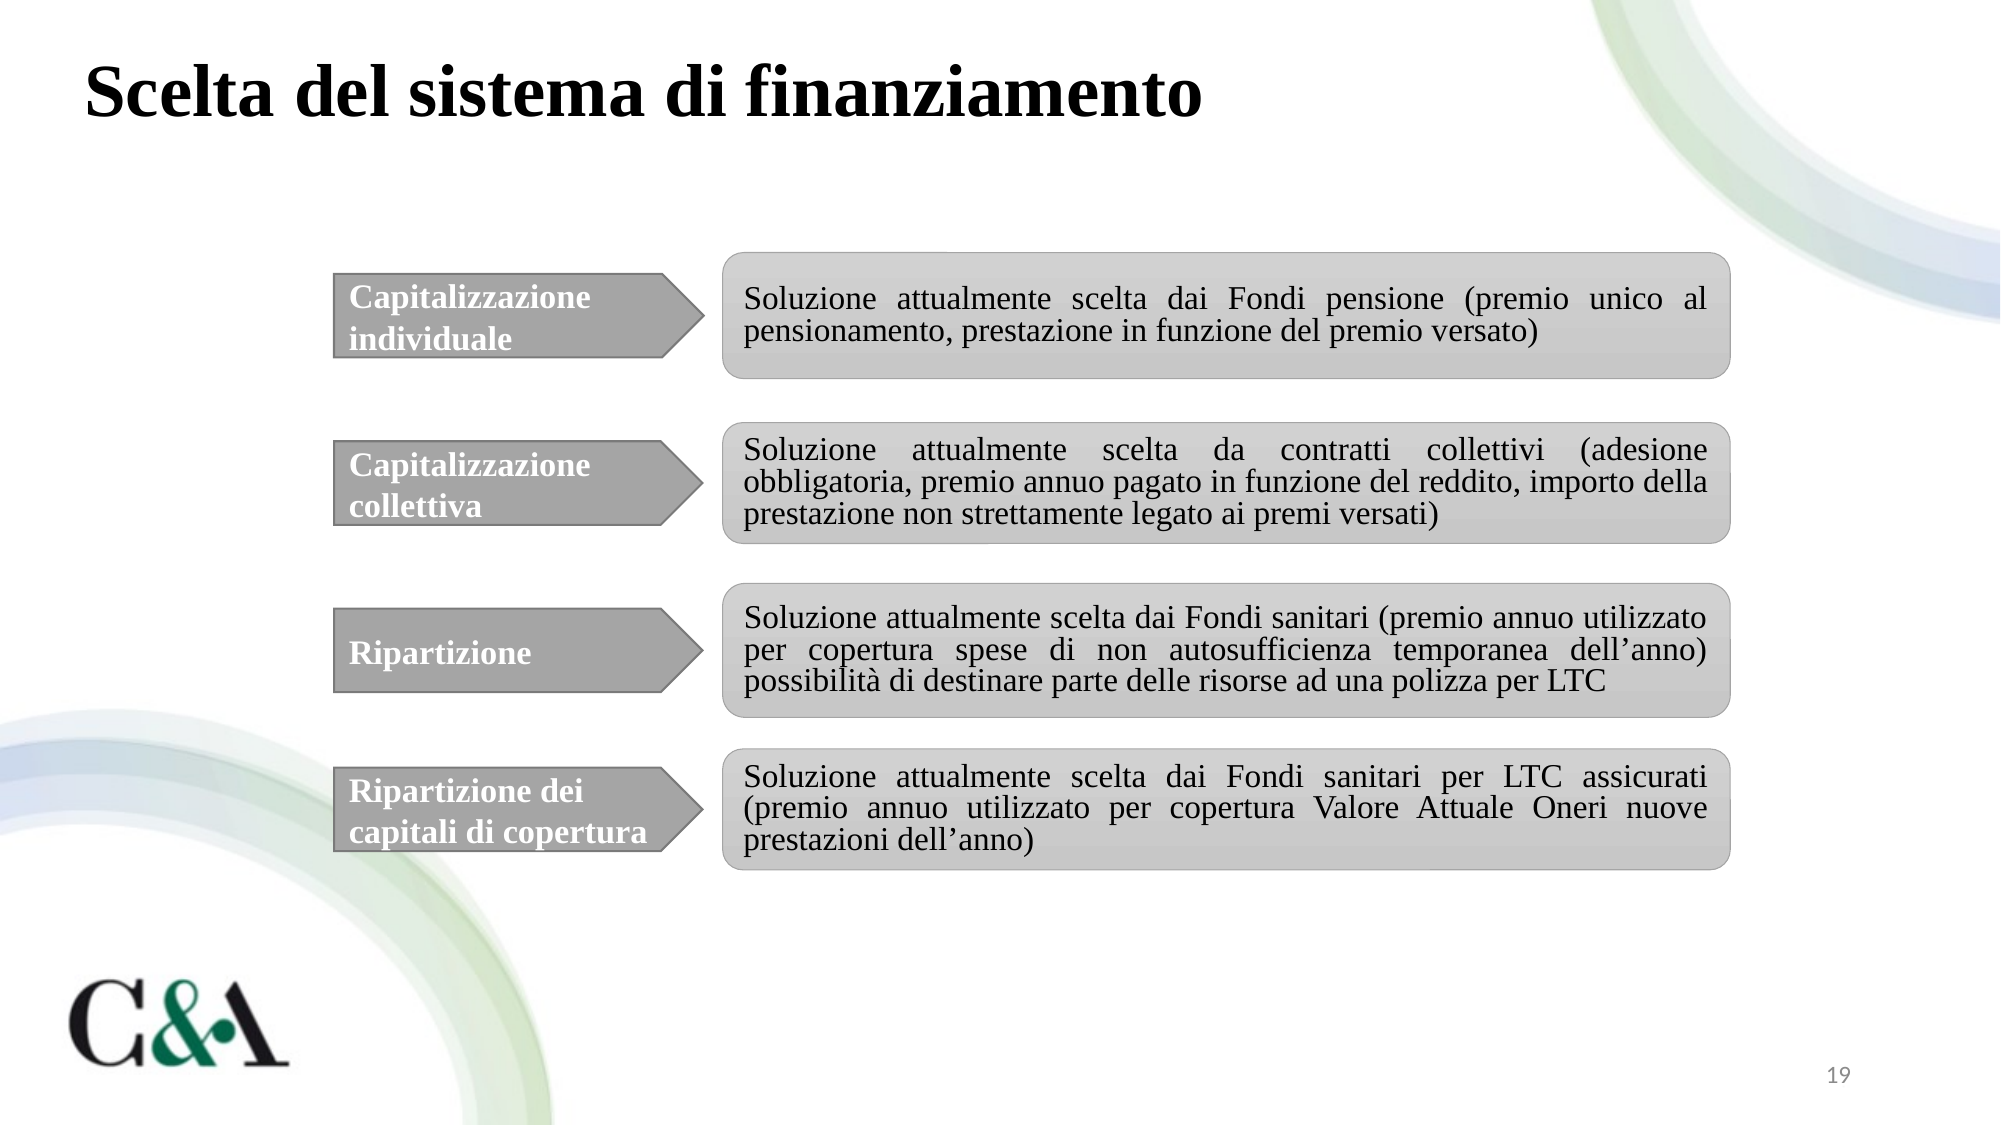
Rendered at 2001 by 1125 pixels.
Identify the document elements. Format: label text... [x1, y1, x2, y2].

text_box Capitalizzazione individuale [332, 272, 706, 359]
text_box Capitalizzazione collettiva [333, 440, 704, 526]
text_box Soluzione attualmente scelta dai Fondi sanitari per LTC assicurati (premio annuo utilizzato per copertura Valore Attuale Oneri nuove prestazioni dell’anno) [722, 748, 1731, 871]
text_box Soluzione attualmente scelta da contratti collettivi (adesione obbligatoria, premio annuo pagato in funzione del reddito, importo della prestazione non strettamente legato ai premi versati) [722, 422, 1731, 545]
title Scelta del sistema di finanziamento [69, 36, 1397, 149]
text_box Soluzione attualmente scelta dai Fondi sanitari (premio annuo utilizzato per copertura spese di non autosufficienza temporanea dell’anno) possibilità di destinare parte delle risorse ad una polizza per LTC [722, 582, 1731, 718]
text_box Ripartizione dei capitali di copertura [333, 766, 704, 853]
text_box Soluzione attualmente scelta dai Fondi pensione (premio unico al pensionamento, prestazione in funzione del premio versato) [722, 251, 1731, 380]
text_box 19 [1516, 1051, 1867, 1112]
text_box Ripartizione [333, 607, 704, 694]
picture [0, 0, 2001, 1125]
